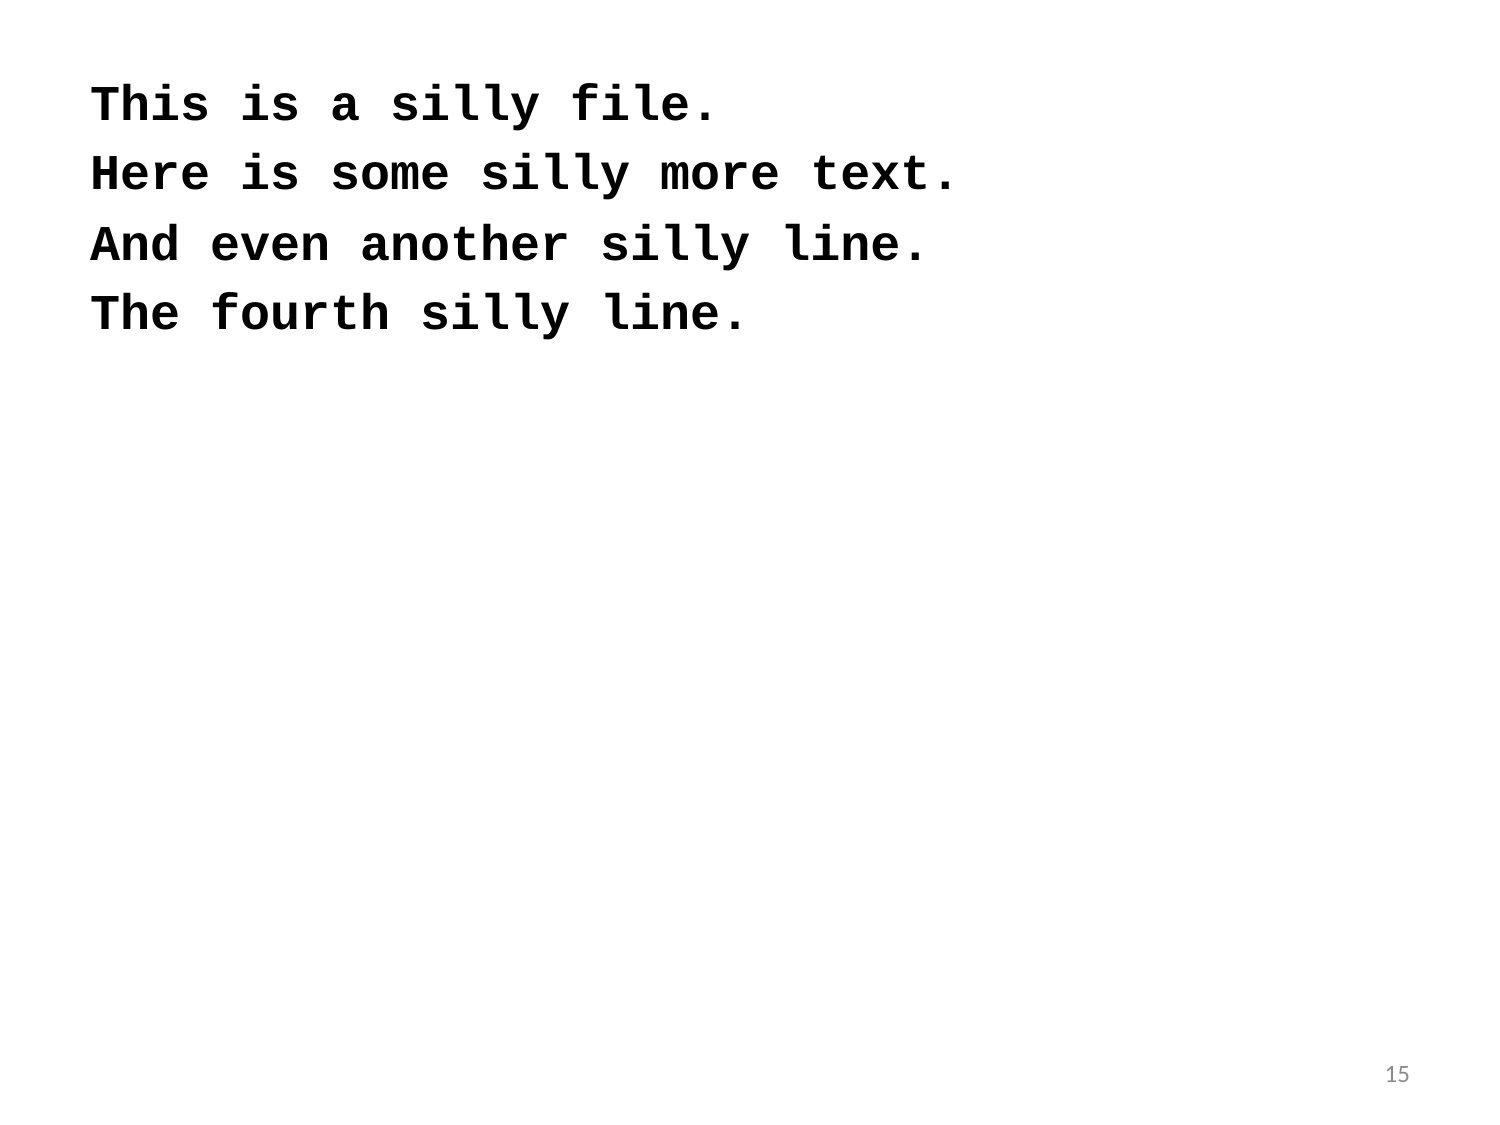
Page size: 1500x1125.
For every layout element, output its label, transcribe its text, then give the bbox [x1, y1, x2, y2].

slide_number 15 [1074, 1042, 1425, 1103]
list This is a silly file. Here is some silly more text. And even another silly line. The fourth silly line. [75, 62, 1488, 1005]
